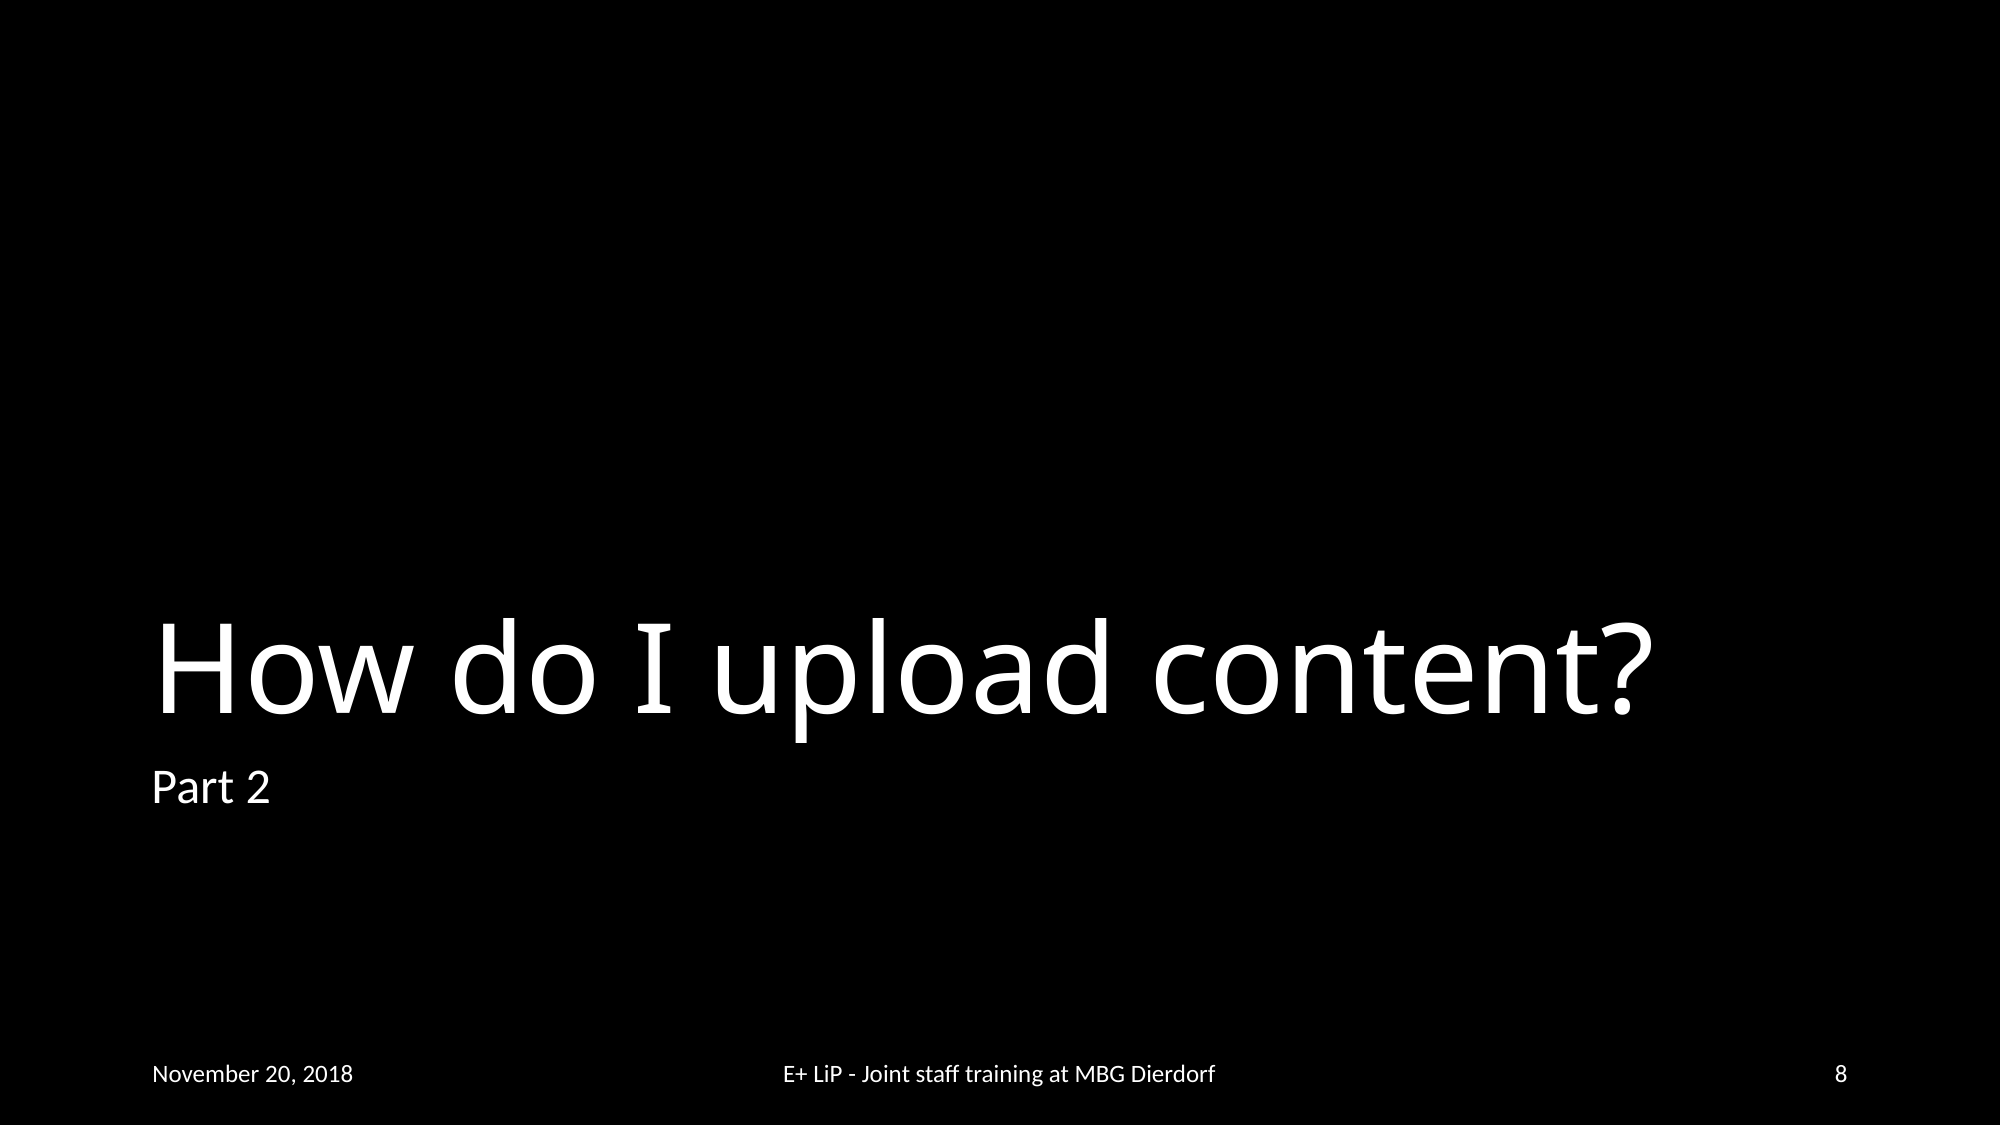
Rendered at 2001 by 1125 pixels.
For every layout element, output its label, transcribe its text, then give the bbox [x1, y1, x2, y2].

footer E+ LiP - Joint staff training at MBG Dierdorf [662, 1042, 1338, 1103]
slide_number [137, 1042, 588, 1103]
list Part 2 [136, 752, 1862, 999]
slide_number 8 [1412, 1042, 1863, 1103]
title How do I upload content? [136, 280, 1862, 749]
